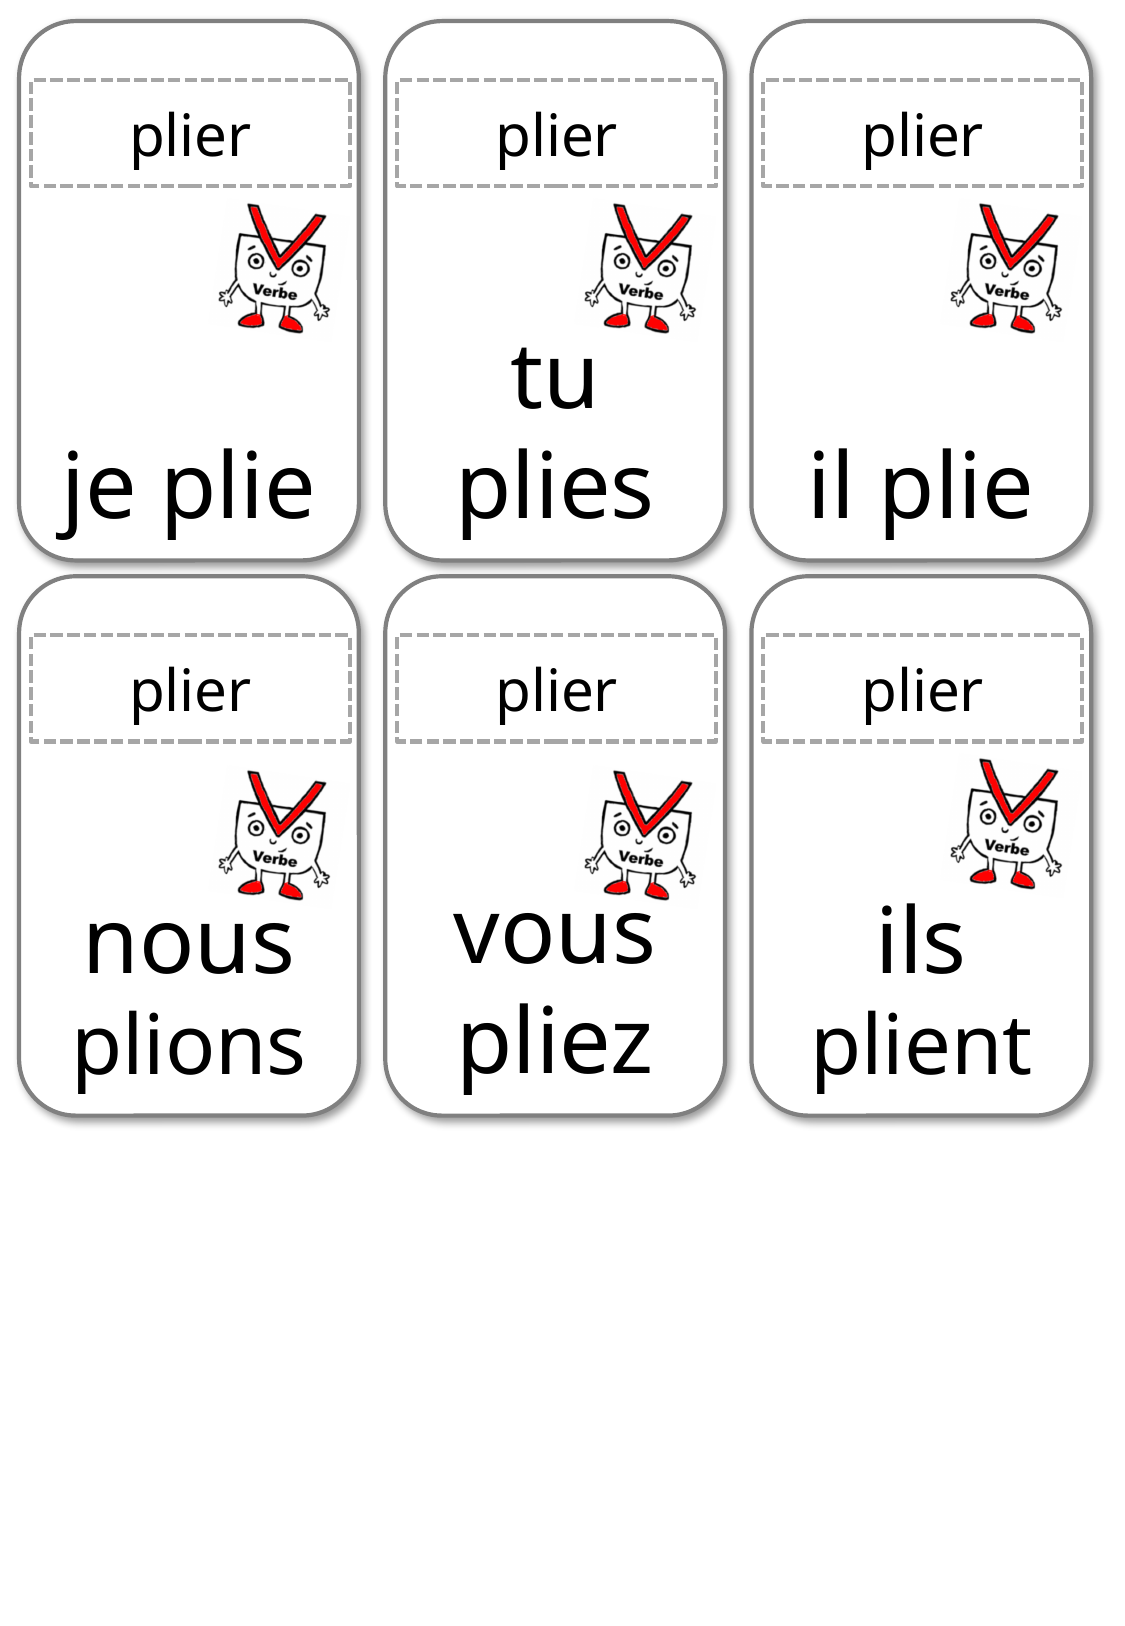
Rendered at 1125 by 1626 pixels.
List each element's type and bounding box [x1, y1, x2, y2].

text_box [18, 20, 1092, 1116]
